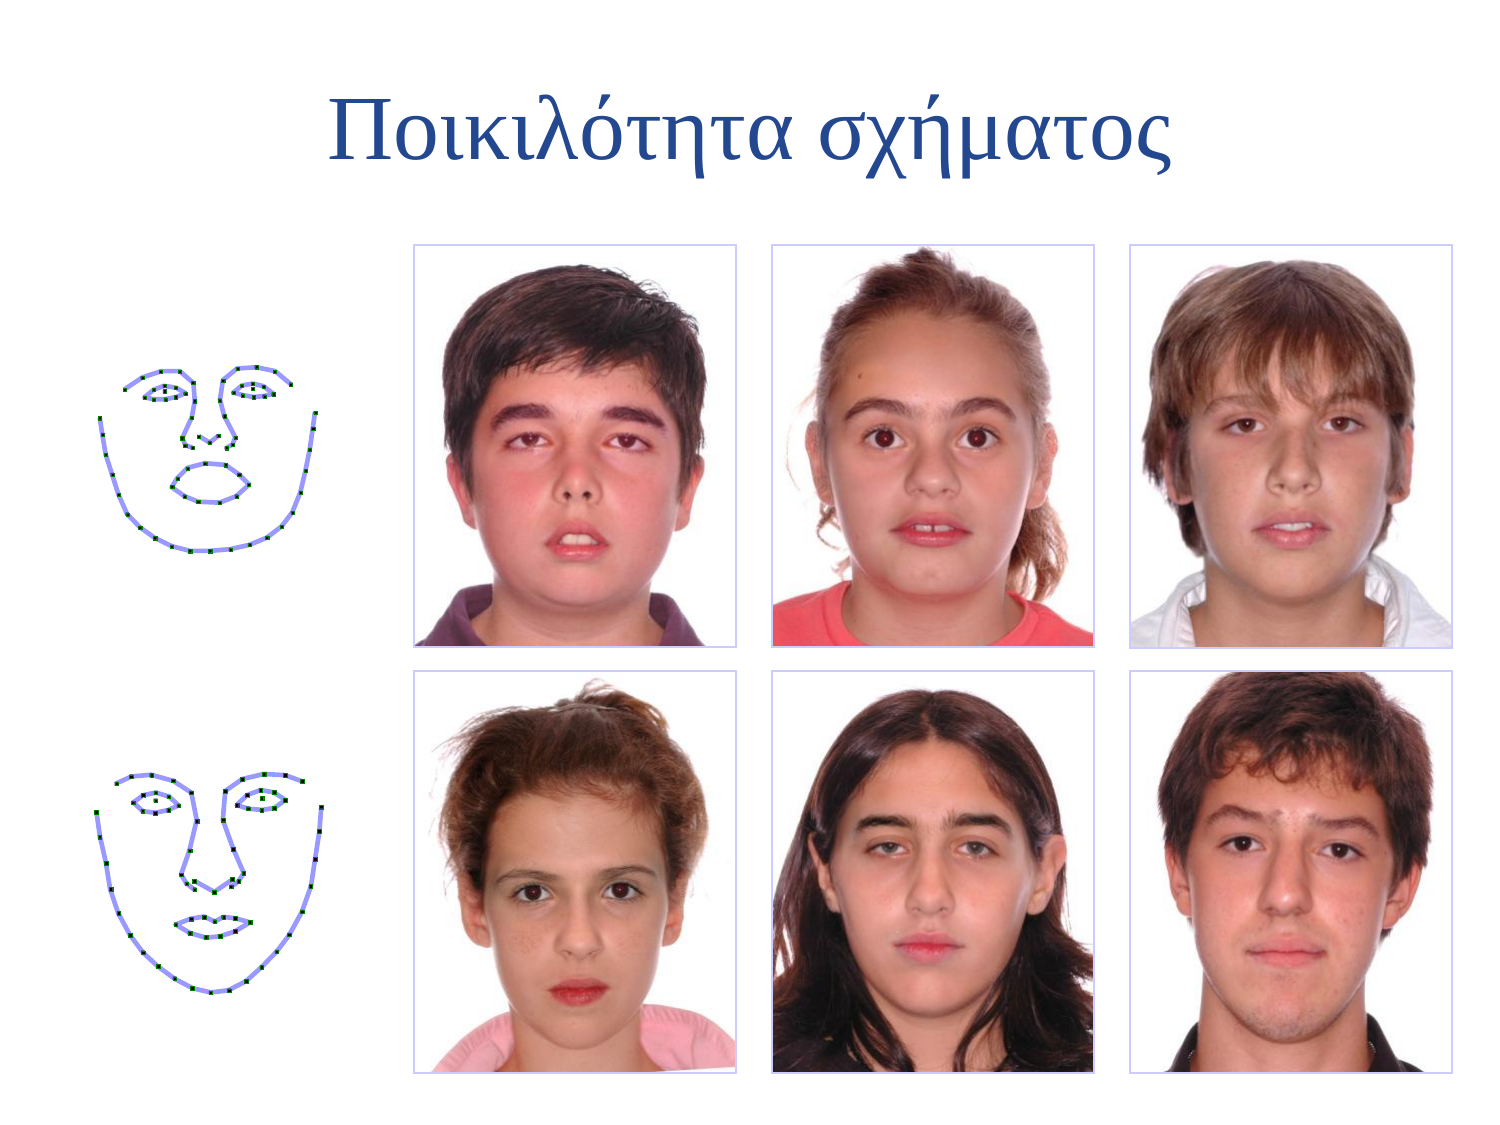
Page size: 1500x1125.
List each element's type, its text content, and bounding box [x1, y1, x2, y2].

picture [772, 246, 1093, 647]
picture [772, 671, 1093, 1073]
title Ποικιλότητα σχήματος [112, 28, 1388, 217]
picture [1130, 246, 1451, 647]
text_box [93, 772, 324, 995]
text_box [98, 365, 318, 554]
picture [414, 246, 735, 647]
picture [414, 671, 735, 1073]
picture [1130, 671, 1451, 1073]
